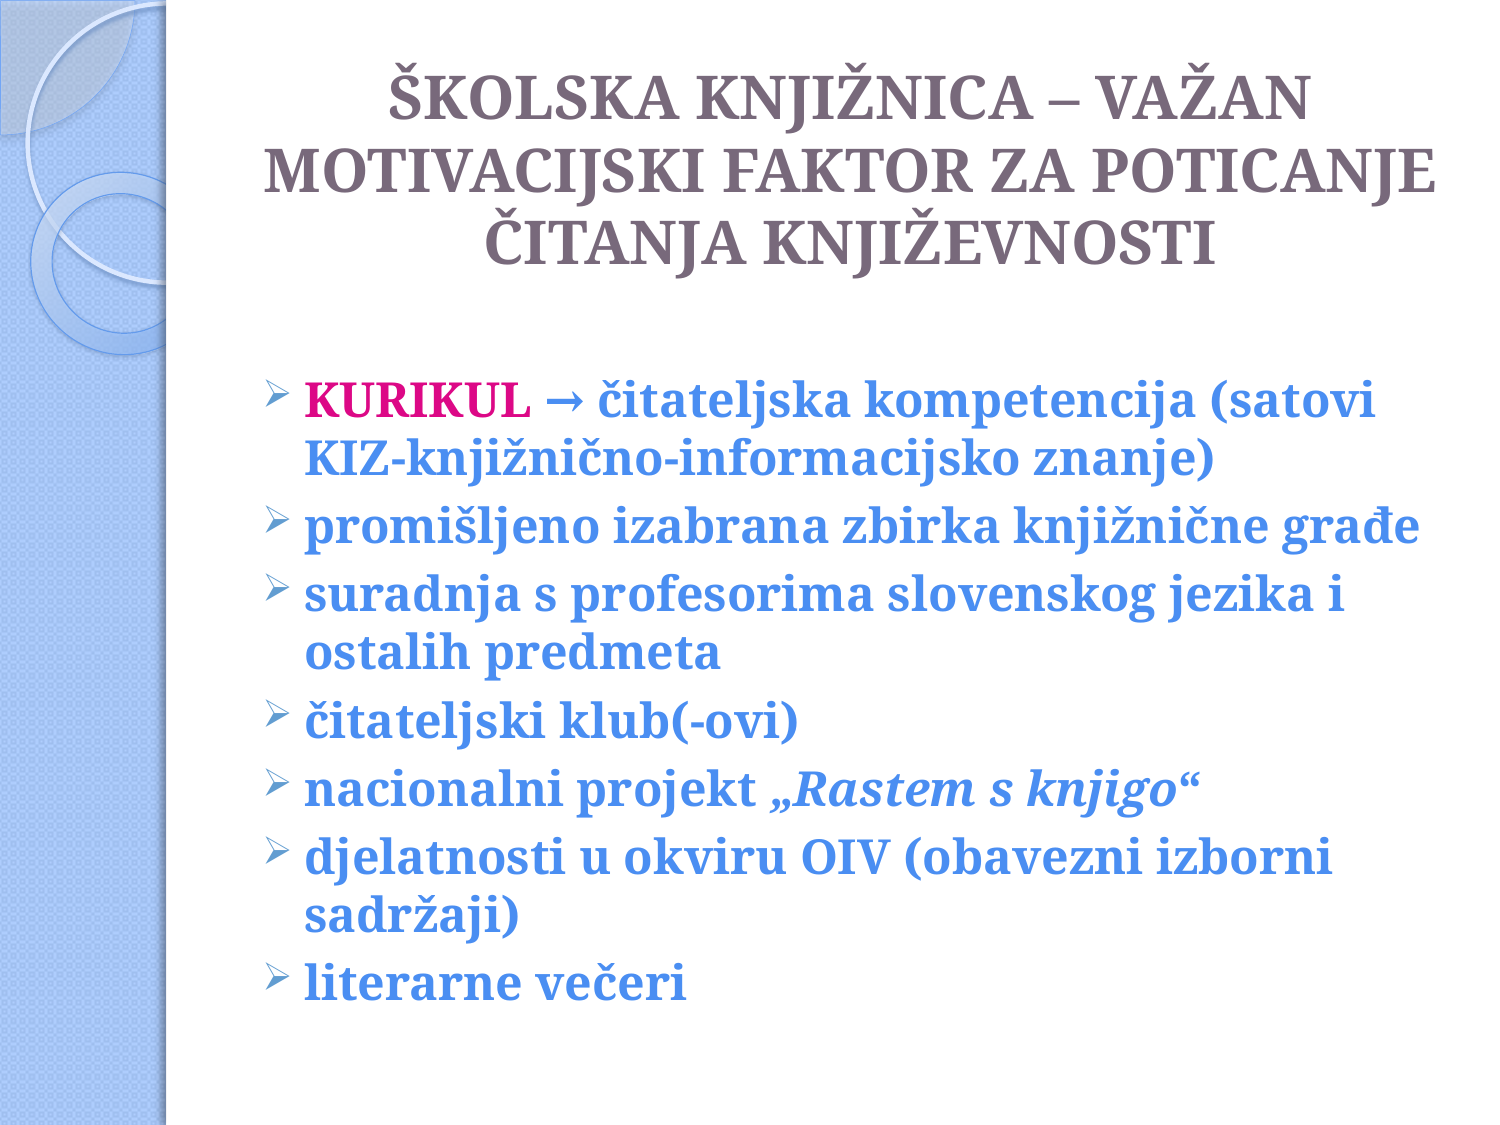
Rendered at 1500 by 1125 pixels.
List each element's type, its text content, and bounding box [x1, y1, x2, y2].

list KURIKUL → čitateljska kompetencija (satovi KIZ-knjižnično-informacijsko znanje) promišljeno izabrana zbirka knjižnične građe suradnja s profesorima slovenskog jezika i ostalih predmeta čitateljski klub(-ovi) nacionalni projekt „Rastem s knjigo“ djelatnosti u okviru OIV (obavezni izborni sadržaji) literarne večeri [235, 361, 1466, 1025]
title ŠKOLSKA KNJIŽNICA – VAŽAN MOTIVACIJSKI FAKTOR ZA POTICANJE ČITANJA KNJIŽEVNOSTI [235, 45, 1466, 291]
